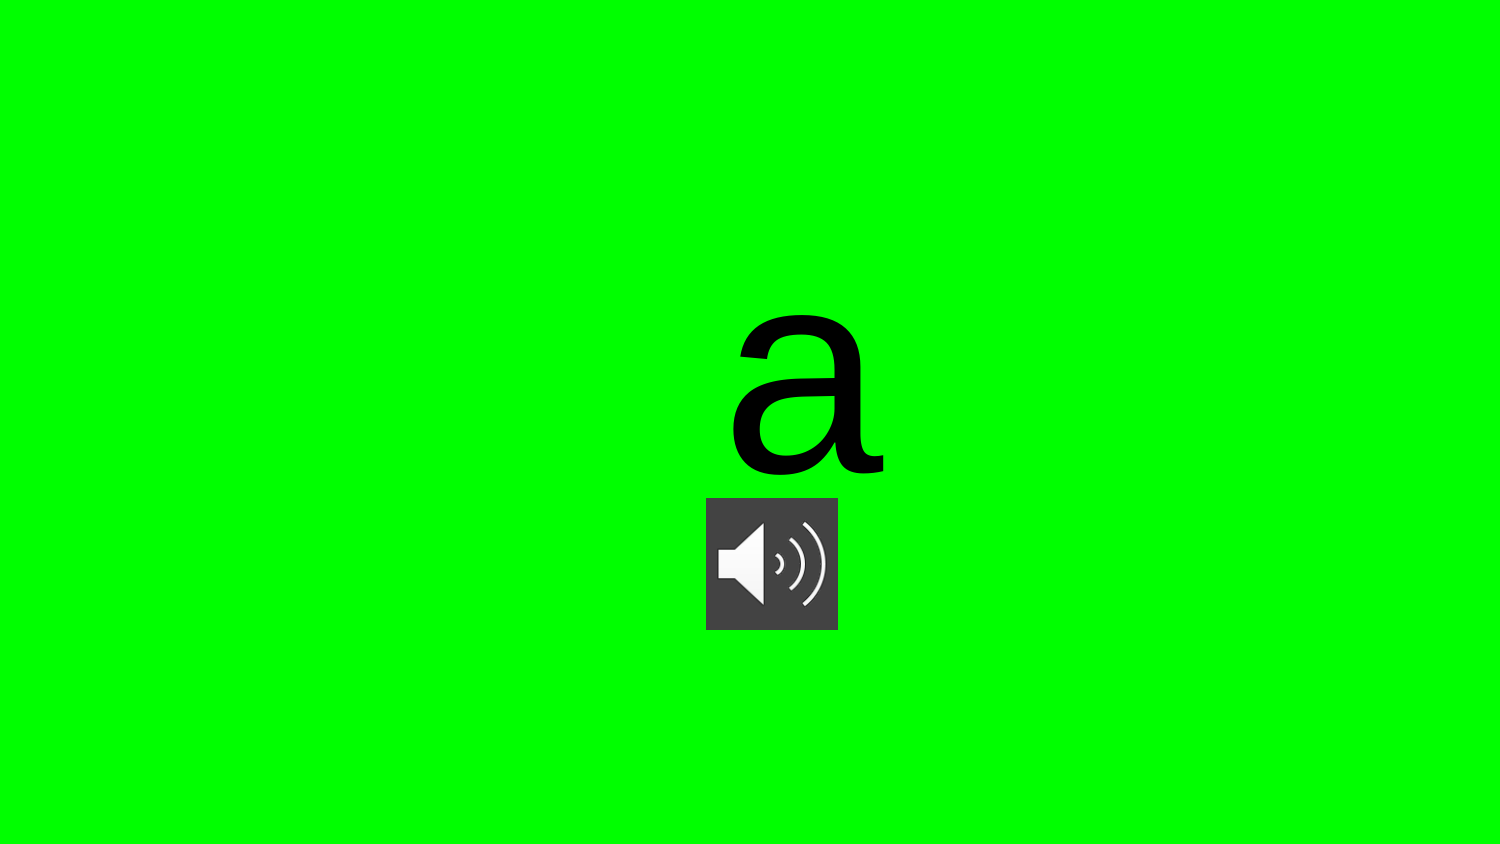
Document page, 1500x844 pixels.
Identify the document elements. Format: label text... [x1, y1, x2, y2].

text_box a [290, 165, 1316, 688]
picture [704, 497, 839, 631]
